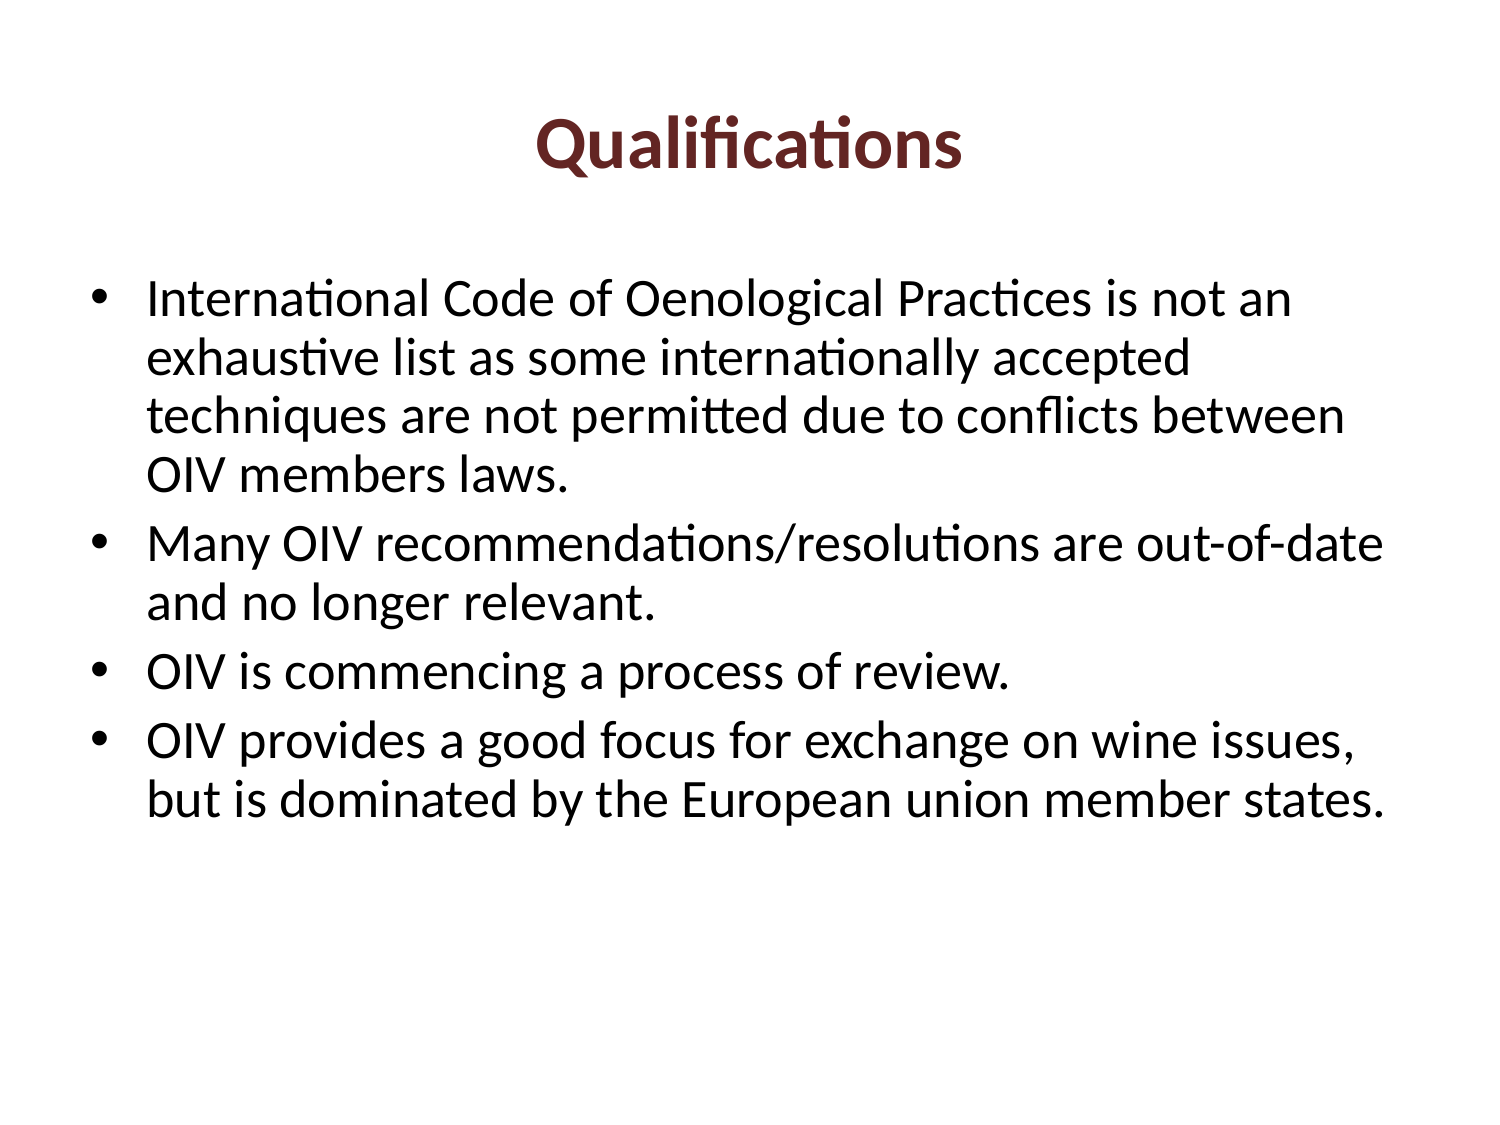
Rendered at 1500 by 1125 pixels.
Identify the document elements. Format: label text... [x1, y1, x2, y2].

list International Code of Oenological Practices is not an exhaustive list as some internationally accepted techniques are not permitted due to conflicts between OIV members laws. Many OIV recommendations/resolutions are out-of-date and no longer relevant. OIV is commencing a process of review. OIV provides a good focus for exchange on wine issues, but is dominated by the European union member states. [75, 262, 1425, 1005]
title Qualifications [75, 45, 1425, 233]
